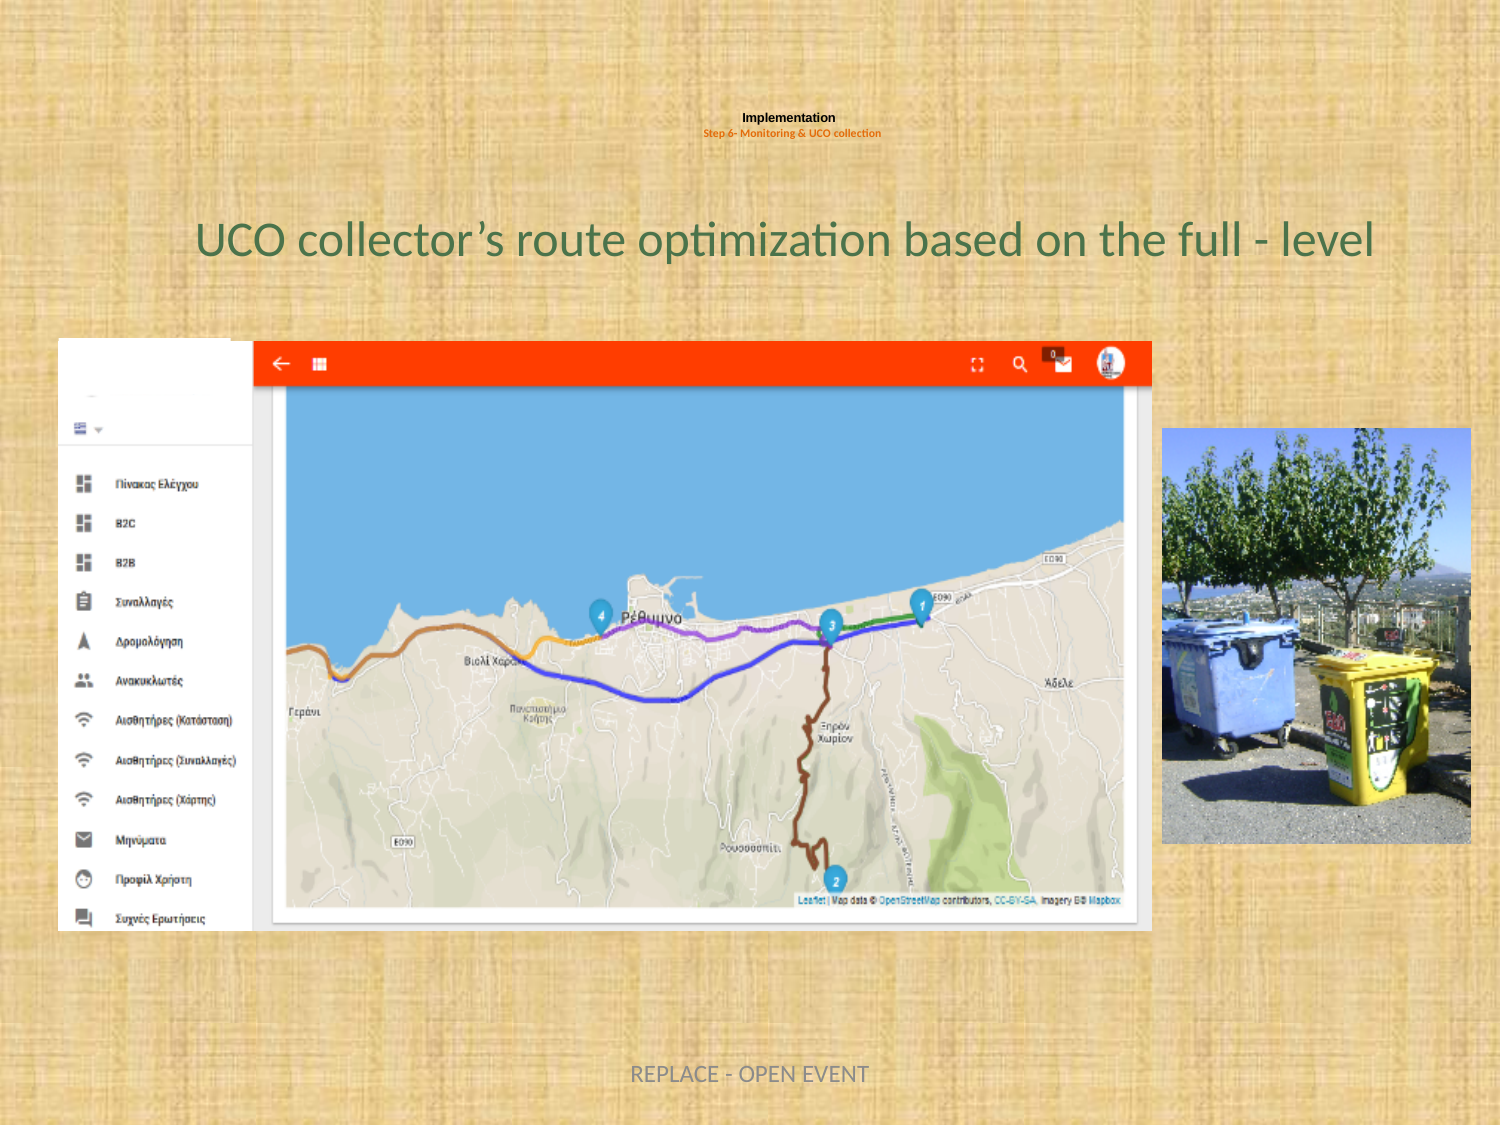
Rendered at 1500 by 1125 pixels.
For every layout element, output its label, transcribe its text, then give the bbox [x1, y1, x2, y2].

text_box UCO collector’s route optimization based on the full - level [117, 199, 1453, 274]
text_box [58, 337, 1152, 931]
footer REPLACE - OPEN EVENT [512, 1042, 988, 1103]
title Implementation Step 6- Monitoring & UCO collection [117, 35, 1468, 223]
text_box [46, 761, 53, 892]
picture [0, 0, 1500, 1125]
